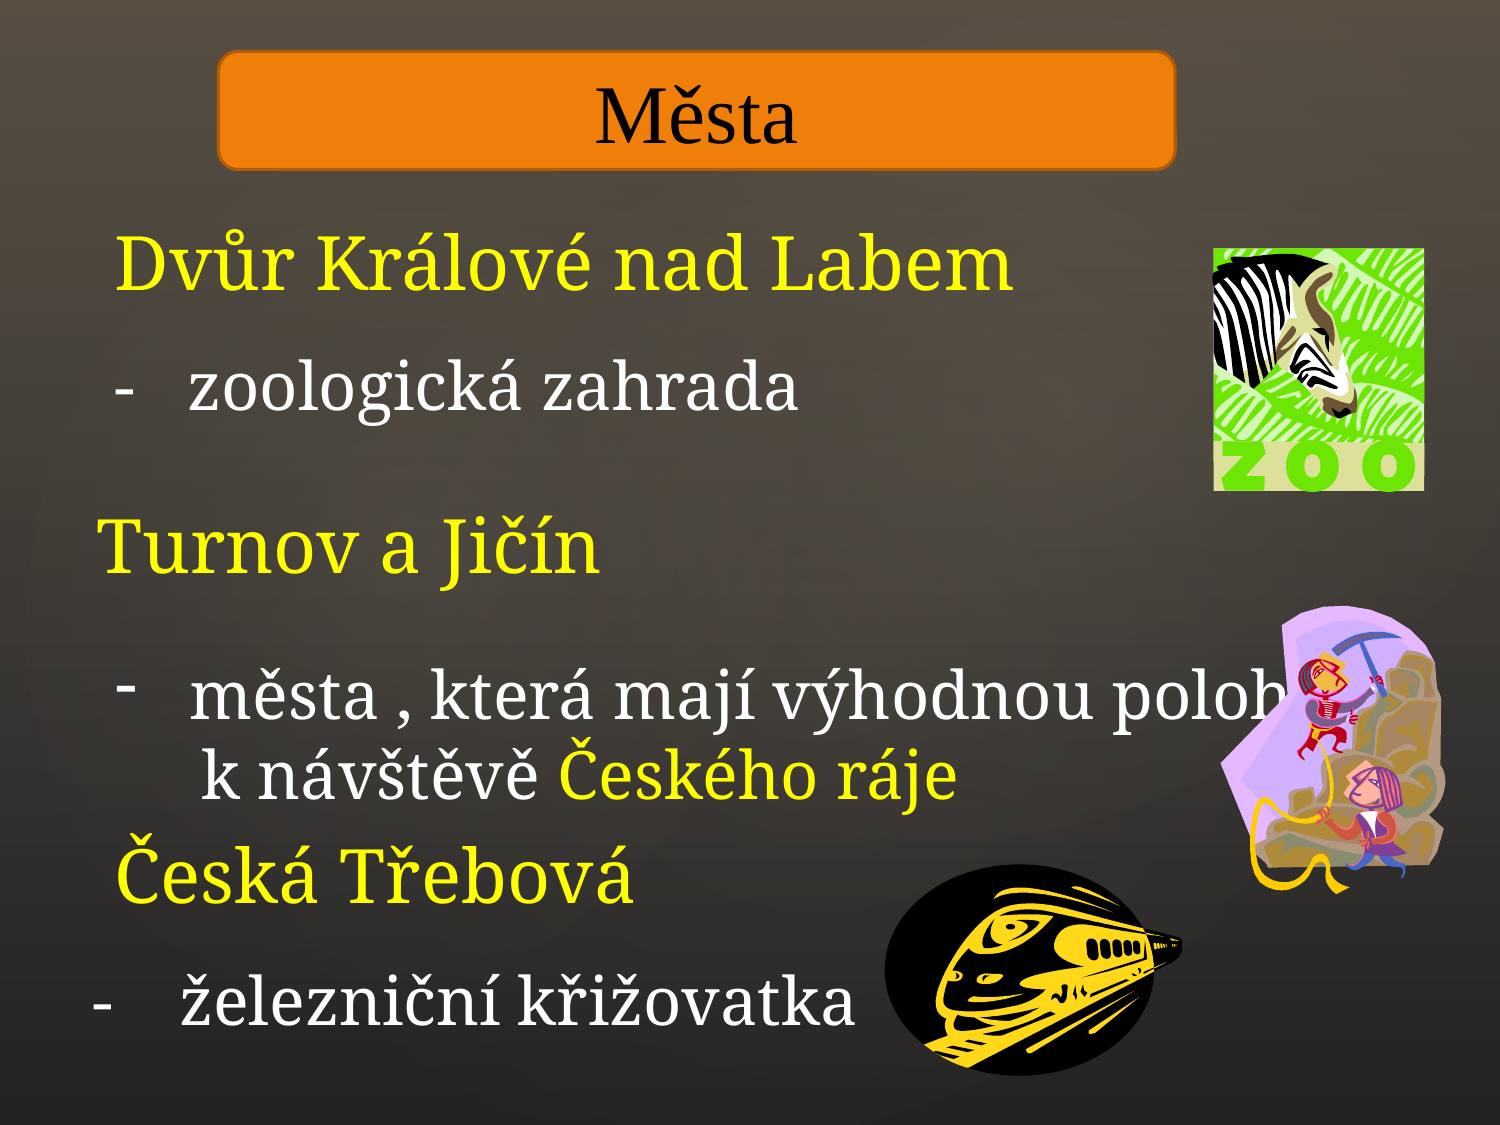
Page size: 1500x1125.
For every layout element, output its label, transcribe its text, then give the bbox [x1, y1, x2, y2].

text_box Dvůr Králové nad Labem [100, 207, 1376, 313]
picture [884, 863, 1183, 1077]
text_box Turnov a Jičín [81, 491, 618, 597]
picture [1210, 247, 1425, 493]
text_box Česká Třebová [99, 821, 652, 926]
text_box Města [216, 49, 1177, 171]
text_box - zoologická zahrada [100, 336, 1034, 432]
picture [1219, 601, 1450, 899]
text_box - železniční křižovatka [77, 951, 874, 1047]
text_box města , která mají výhodnou polohu k návštěvě Českého ráje [100, 645, 1209, 820]
